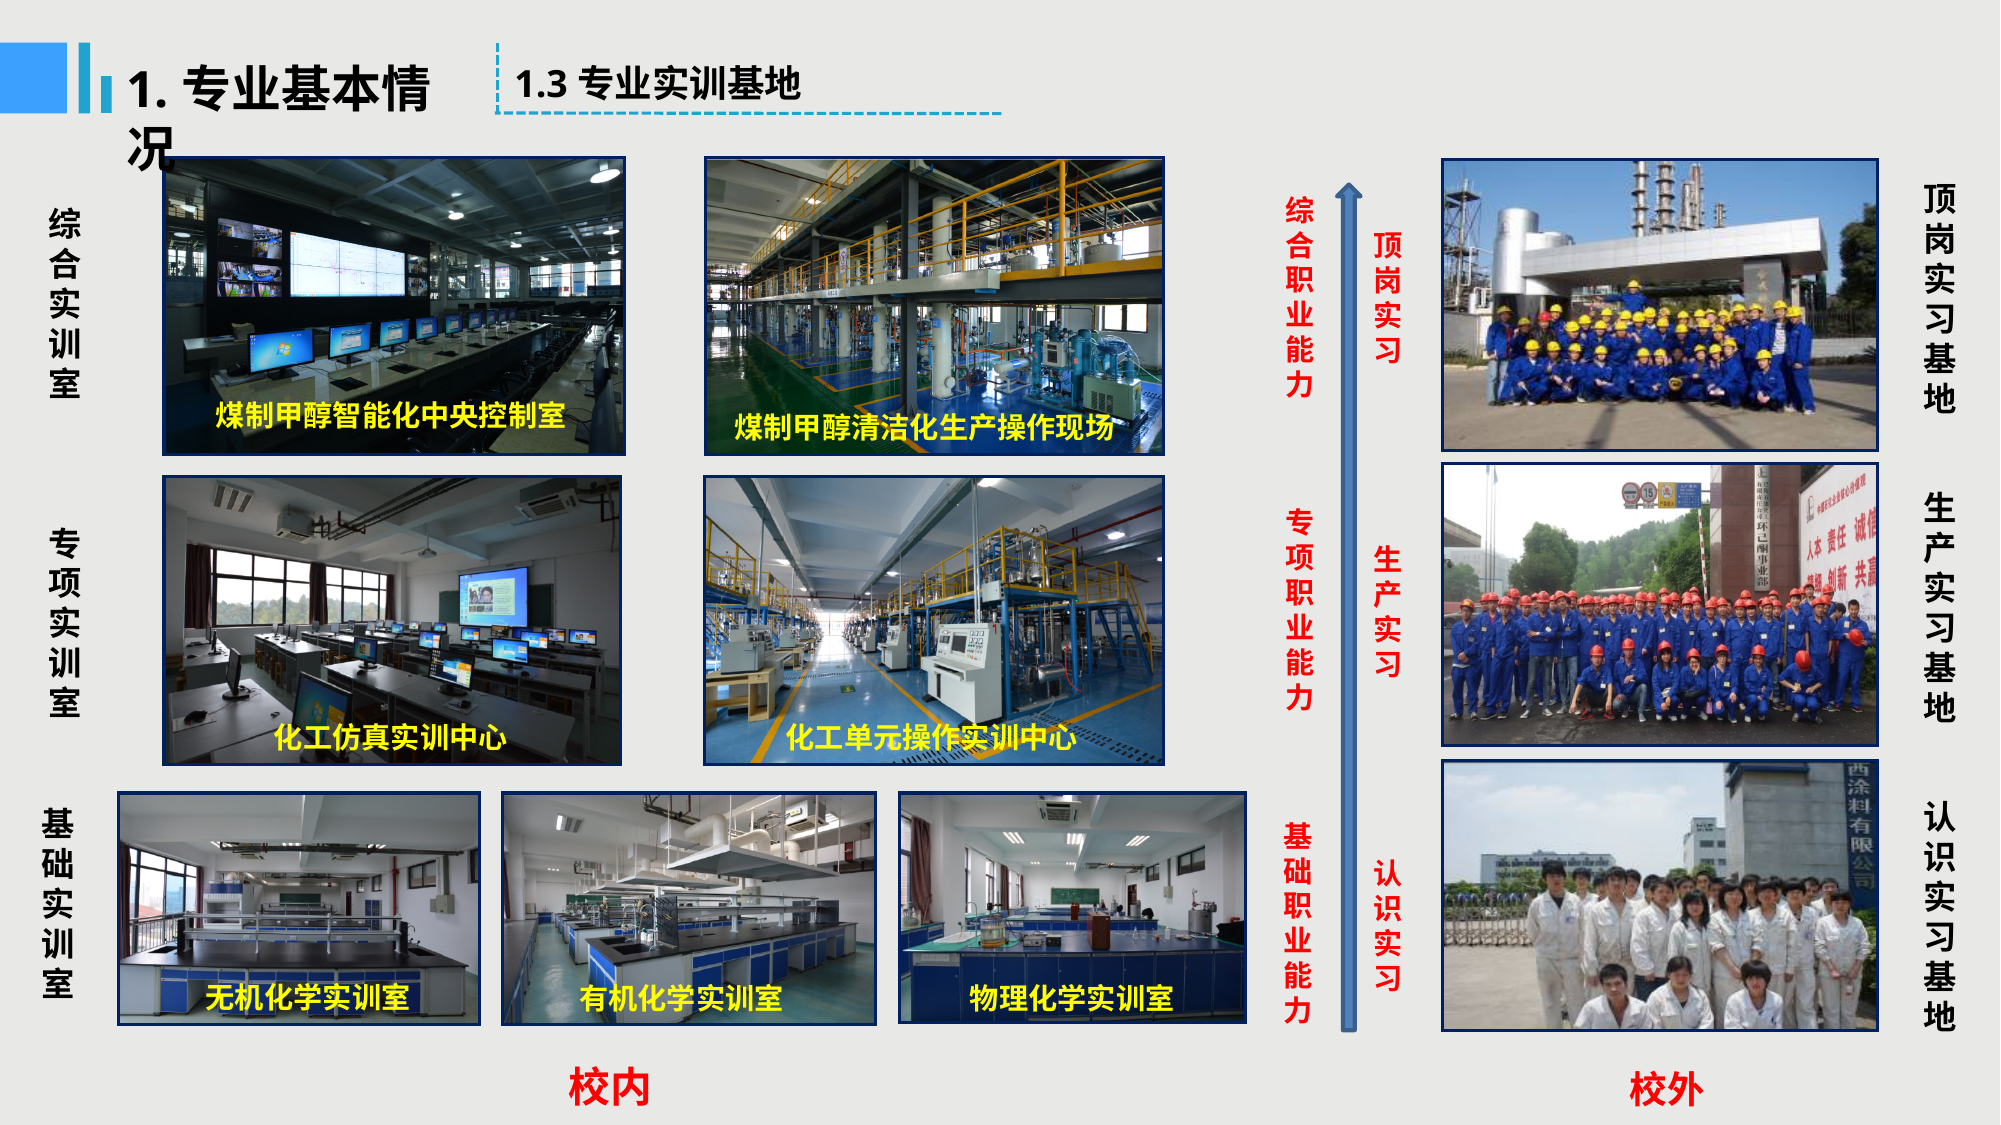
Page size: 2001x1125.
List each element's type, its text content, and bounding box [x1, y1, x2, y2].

text_box [0, 41, 69, 116]
text_box 认识实习 [1358, 848, 1415, 1003]
picture [1443, 465, 1876, 745]
text_box 综合实训室 [30, 196, 100, 411]
text_box 校内 [553, 1053, 668, 1119]
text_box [119, 794, 1244, 1025]
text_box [494, 42, 1002, 114]
text_box 生产实习基地 [1905, 479, 1975, 735]
text_box 顶岗实习基地 [1905, 170, 1975, 425]
text_box 专项实训室 [30, 515, 100, 730]
text_box 综合职业能力 [1270, 184, 1340, 409]
text_box 专项职业能力 [1270, 497, 1340, 722]
text_box [99, 74, 111, 115]
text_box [162, 477, 1162, 764]
text_box 基础实训室 [23, 795, 93, 1011]
text_box 基础职业能力 [1268, 810, 1326, 1035]
picture [1443, 160, 1876, 450]
text_box 认识实习基地 [1905, 788, 1975, 1044]
text_box [1340, 182, 1363, 1033]
text_box 1.专业基本情况 [111, 49, 493, 185]
text_box 生产实习 [1358, 533, 1415, 689]
text_box [77, 41, 92, 116]
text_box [165, 159, 1162, 453]
picture [1443, 762, 1876, 1030]
text_box 校外 [1615, 1058, 1720, 1119]
text_box 顶岗实习 [1358, 219, 1415, 375]
